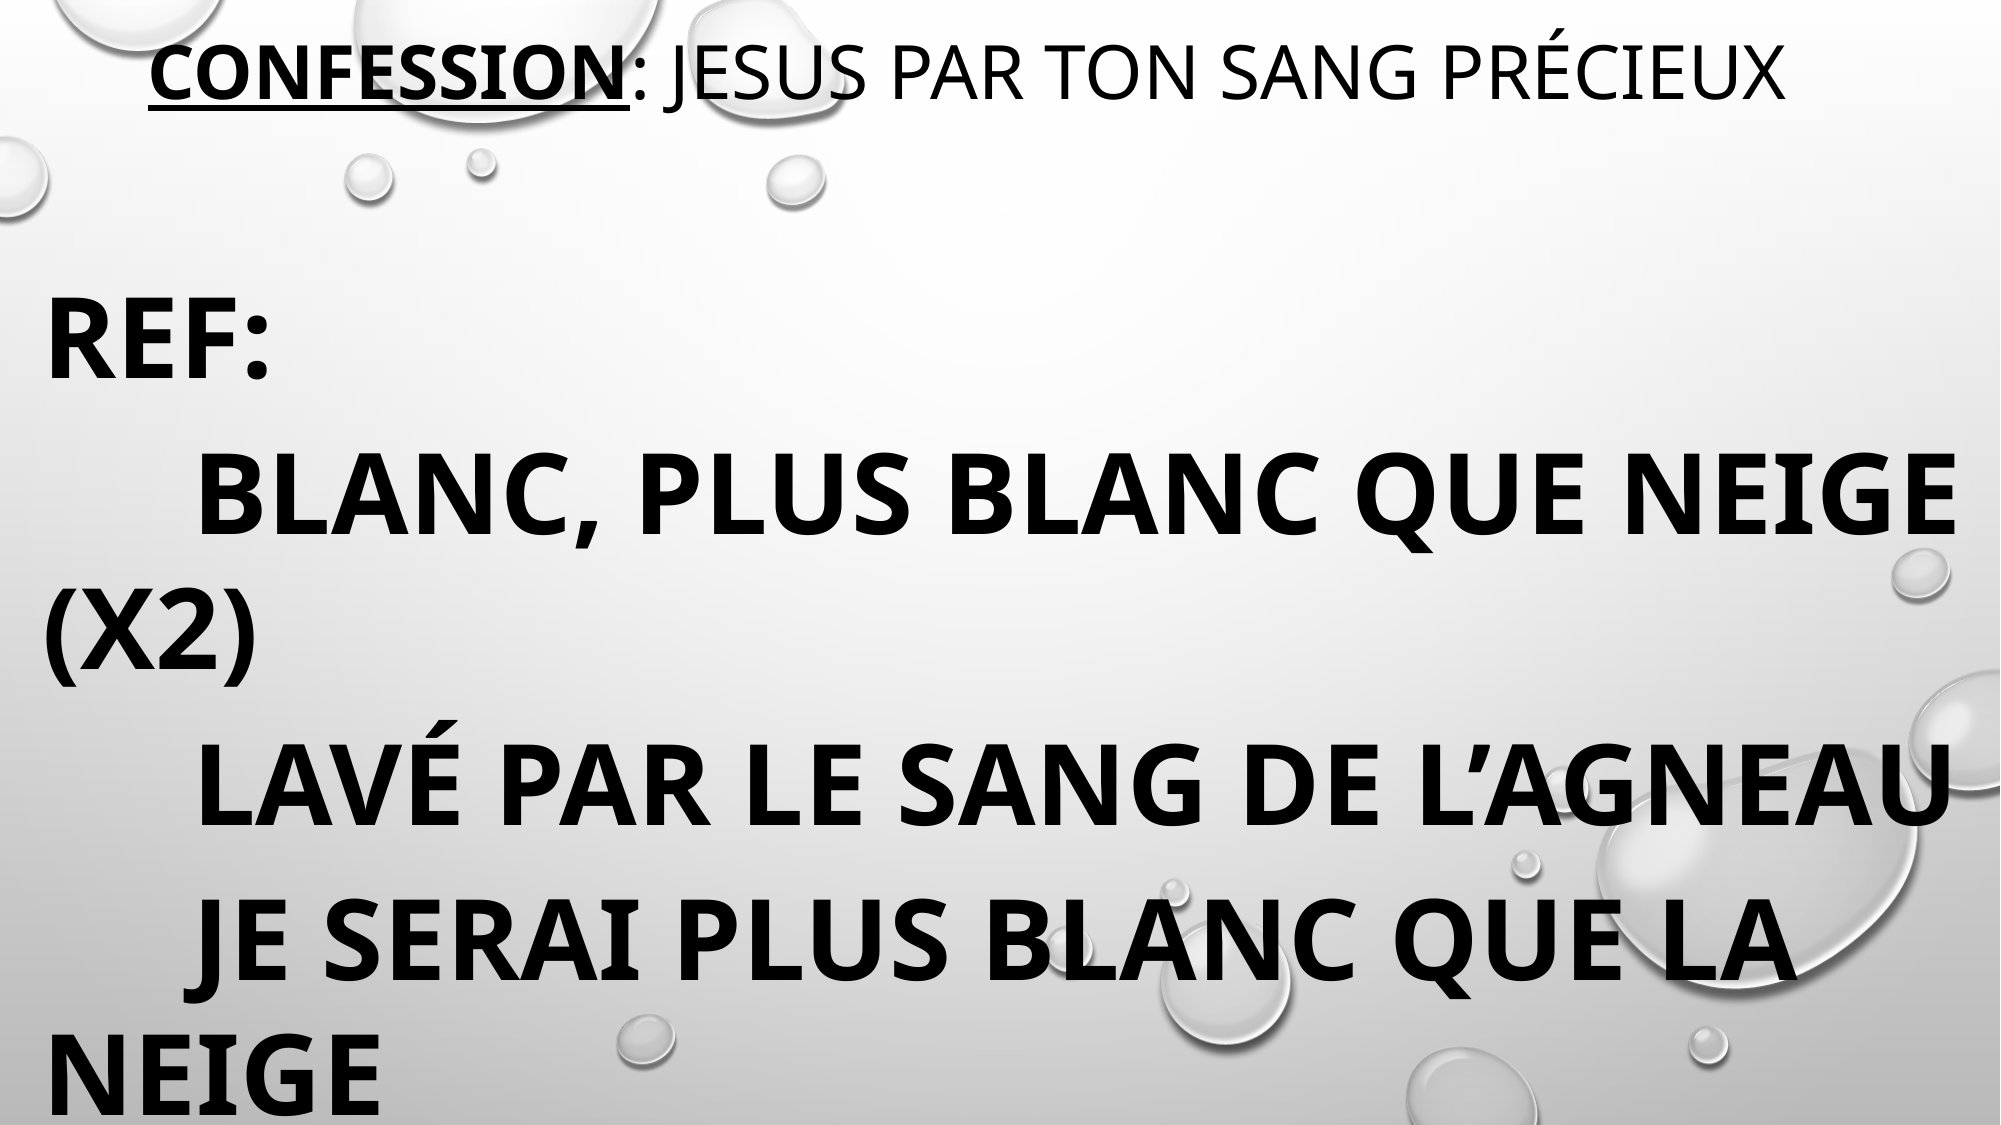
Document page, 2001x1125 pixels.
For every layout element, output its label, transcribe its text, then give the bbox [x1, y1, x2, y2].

subtitle REF: Blanc, plus blanc que neige (x2) Lavé par le sang de l’agneau Je serai plus blanc que la neige [27, 258, 2000, 484]
title confession: JESUS par ton sang précieux [76, 116, 1860, 224]
picture [0, 0, 2000, 1125]
